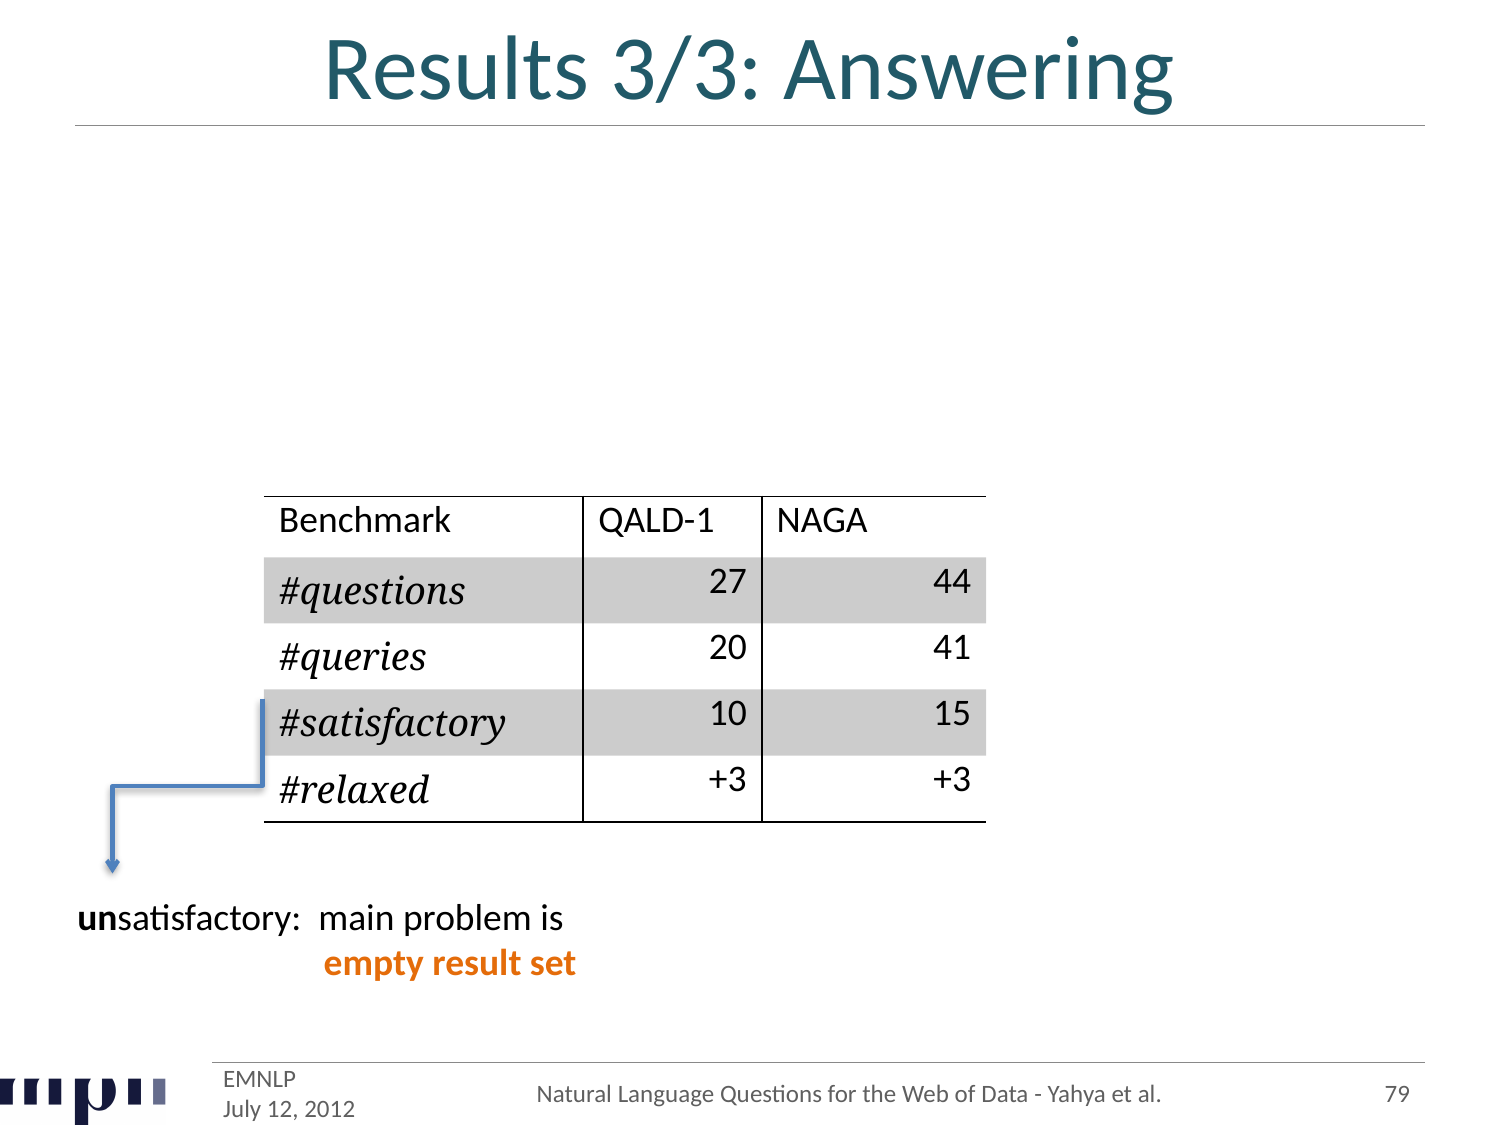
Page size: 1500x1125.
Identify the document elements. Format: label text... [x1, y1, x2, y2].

table_cell 44 [763, 557, 986, 623]
table_cell #queries [264, 623, 582, 689]
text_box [99, 710, 276, 862]
title Results 3/3: Answering [75, 0, 1425, 125]
text_box unsatisfactory: main problem is empty result set [62, 886, 713, 991]
picture [0, 1078, 166, 1125]
table_cell +3 [584, 756, 761, 821]
table_cell 41 [763, 623, 986, 689]
table_cell #relaxed [279, 756, 582, 821]
table_cell 10 [584, 689, 761, 756]
footer Natural Language Questions for the Web of Data - Yahya et al. [440, 1062, 1260, 1123]
table_header QALD-1 [584, 497, 761, 557]
table_cell #satisfactory [264, 689, 582, 756]
table_cell +3 [763, 756, 986, 821]
table_cell 15 [763, 689, 986, 756]
slide_number 79 [1299, 1062, 1425, 1123]
table_cell #questions [264, 557, 582, 623]
table_header Benchmark [264, 497, 582, 557]
table_header NAGA [763, 497, 986, 557]
table_cell 20 [584, 623, 761, 689]
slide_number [208, 1062, 400, 1123]
table_cell 27 [584, 557, 761, 623]
